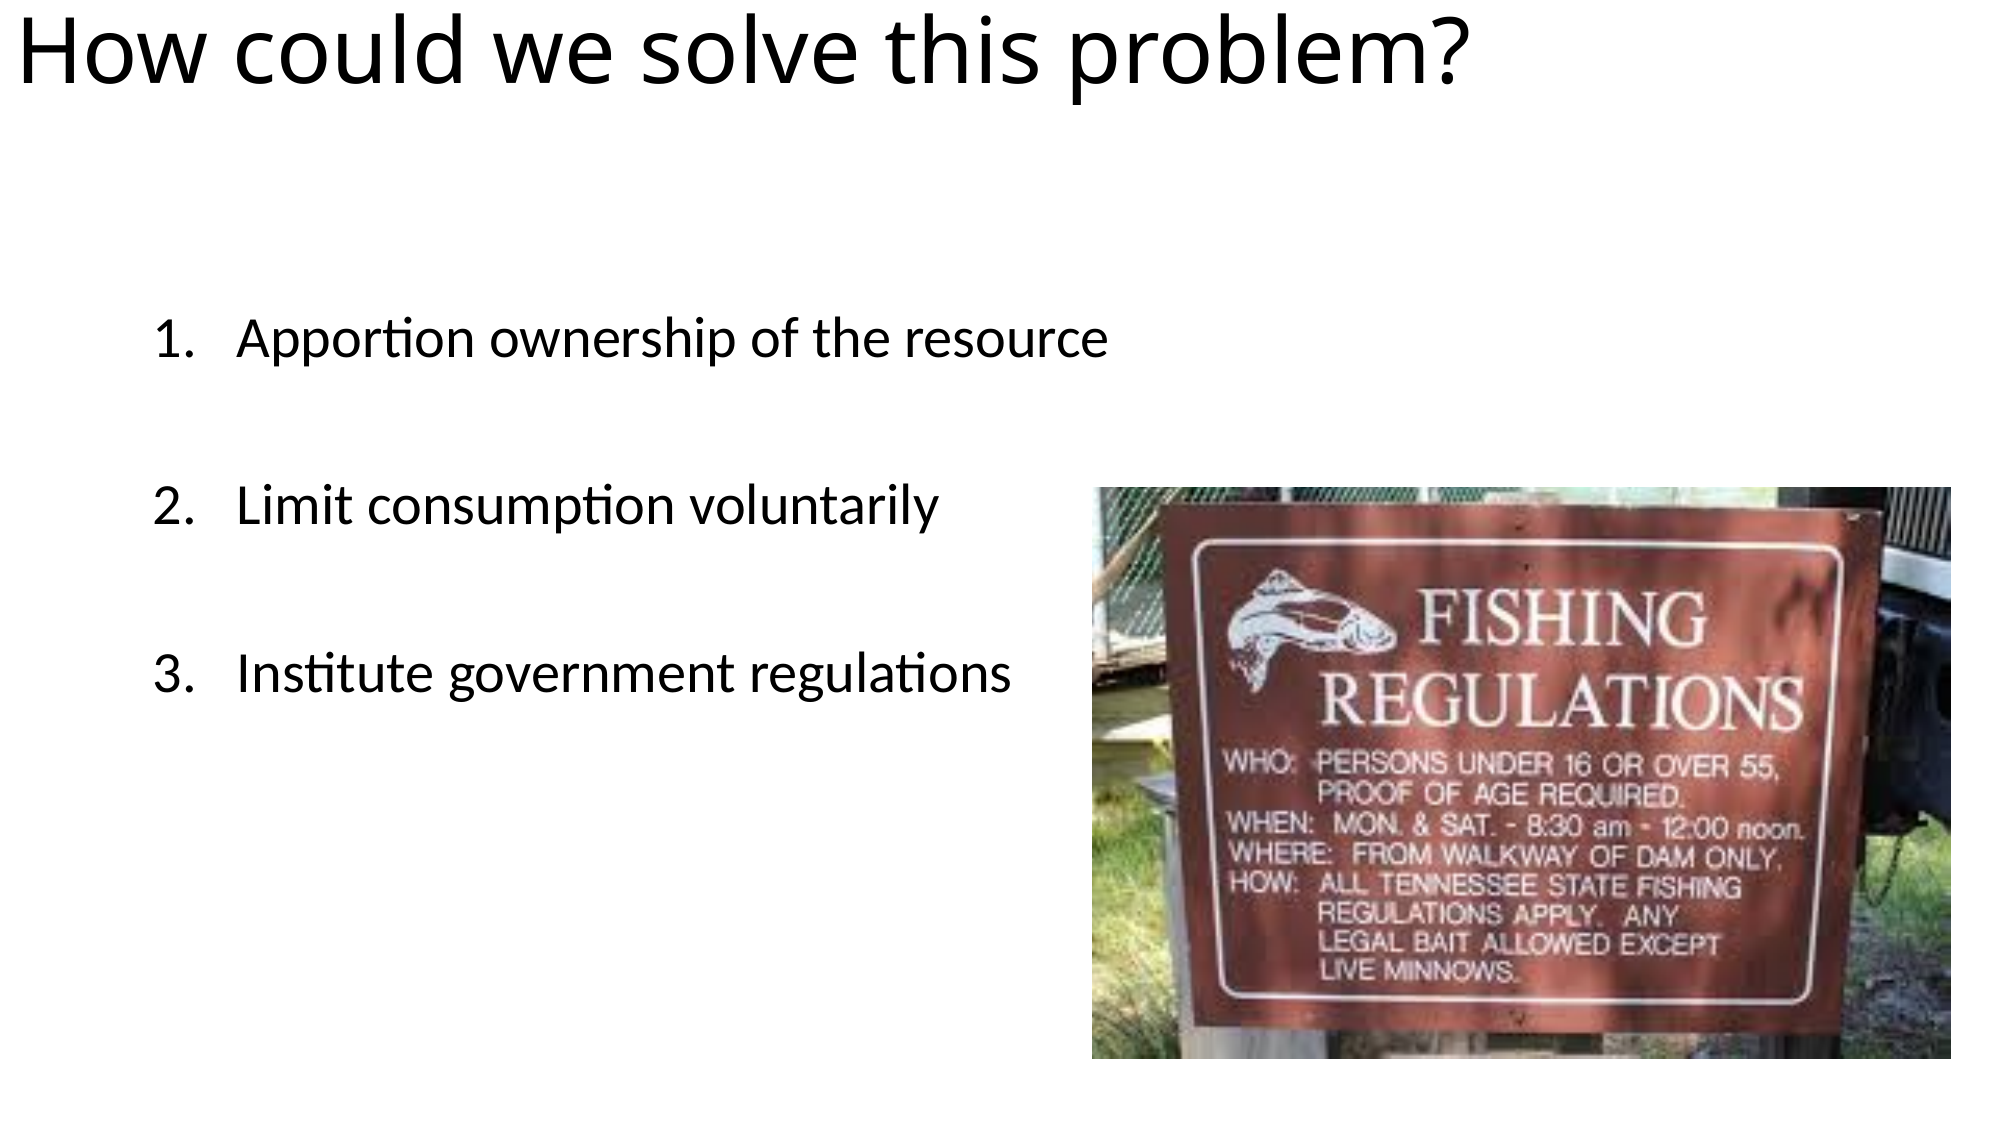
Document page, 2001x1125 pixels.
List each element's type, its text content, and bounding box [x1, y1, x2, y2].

picture [1092, 487, 1951, 1059]
title How could we solve this problem? [0, 0, 2000, 218]
list Apportion ownership of the resource Limit consumption voluntarily Institute government regulations [137, 299, 1863, 1014]
